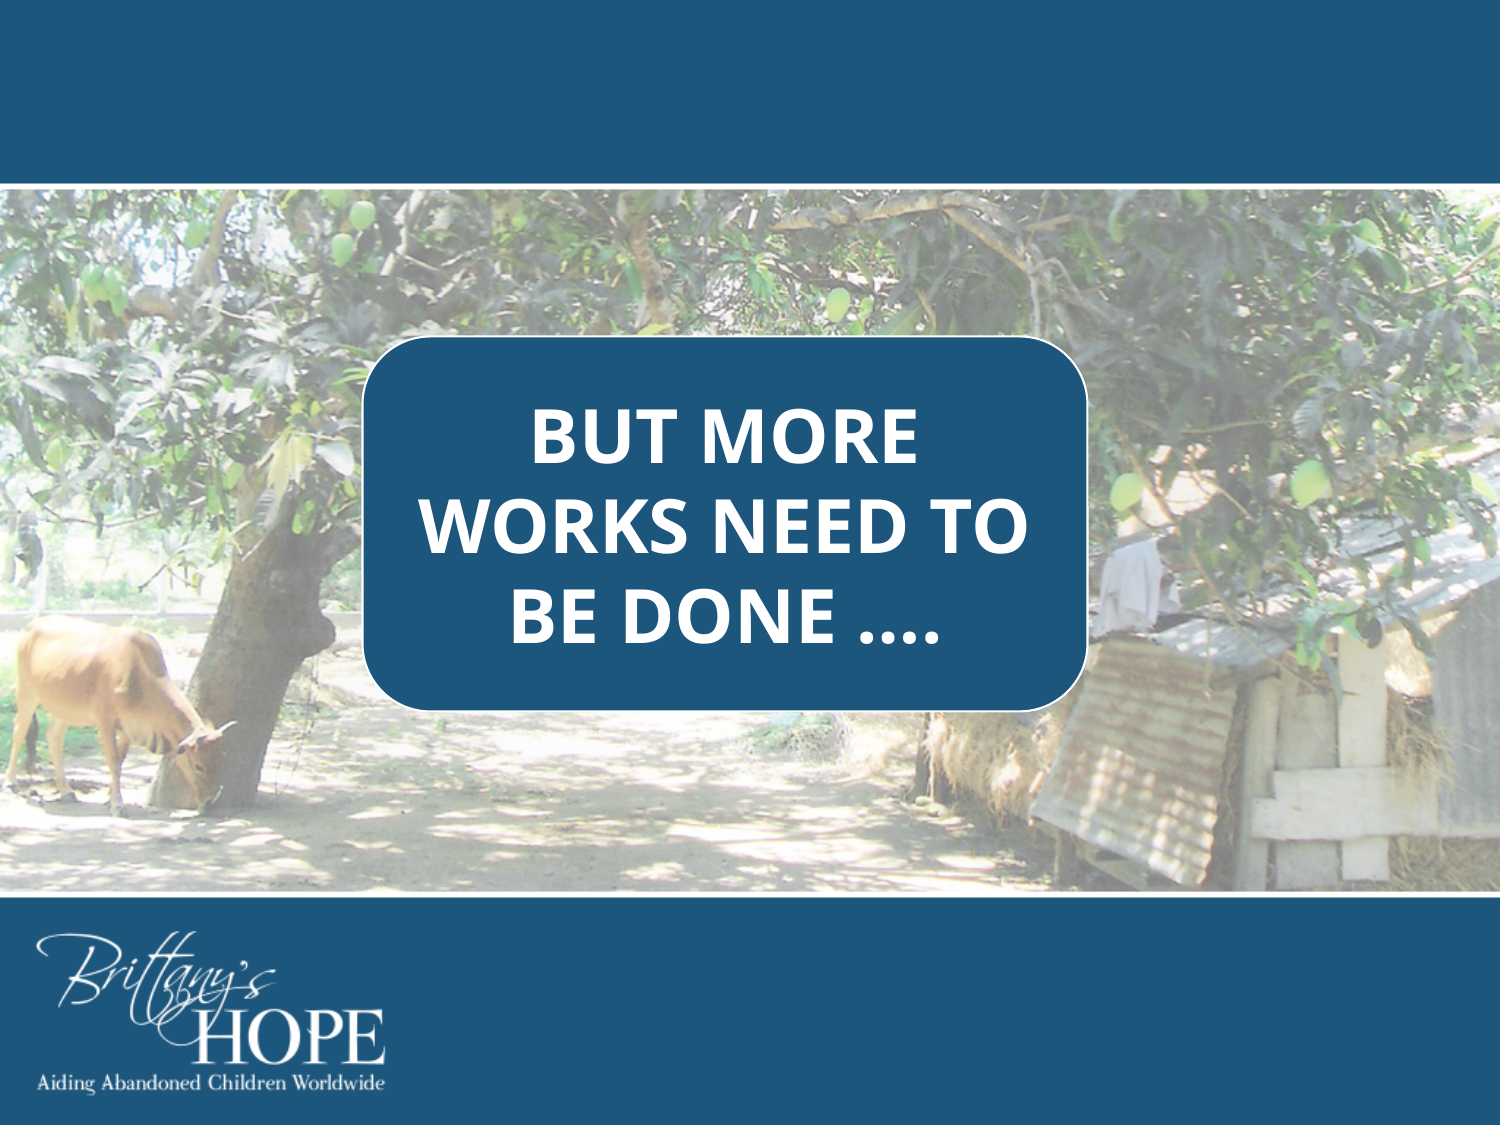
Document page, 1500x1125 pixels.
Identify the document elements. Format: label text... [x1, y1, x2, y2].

text_box BUT MORE WORKS NEED TO BE DONE …. [361, 335, 1089, 713]
picture [0, 0, 1500, 1125]
